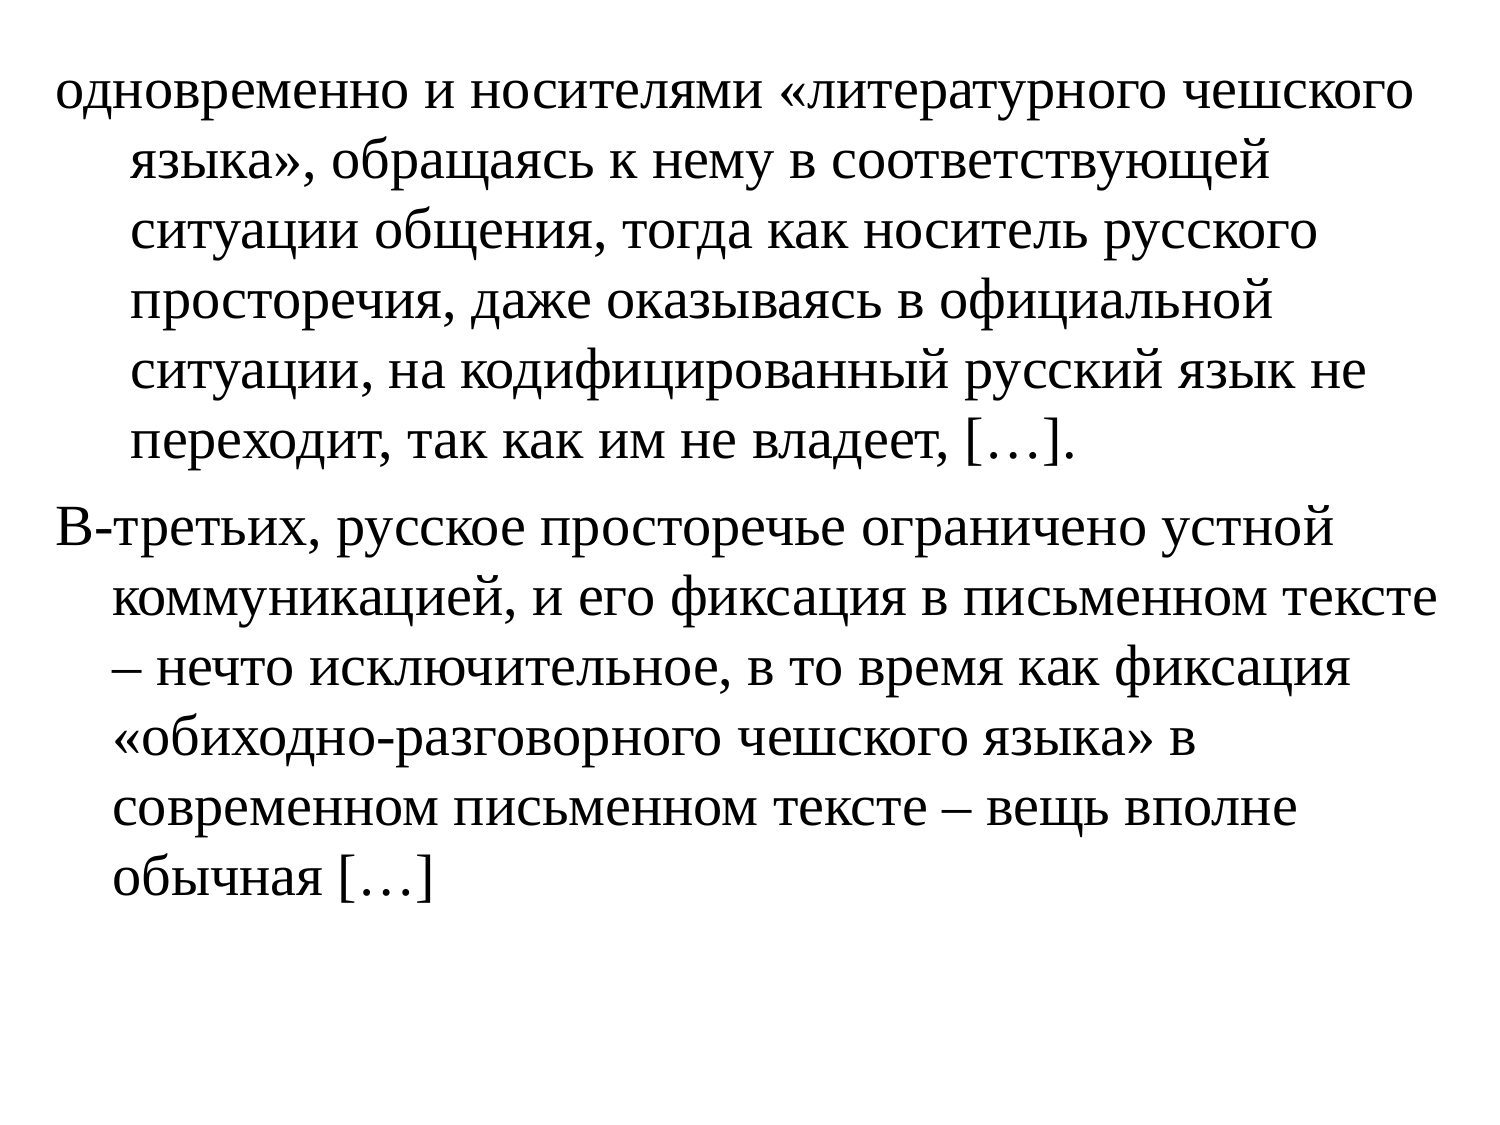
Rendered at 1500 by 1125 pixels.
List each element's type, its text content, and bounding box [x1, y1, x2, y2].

list одновременно и носителями «литературного чешского языка», обращаясь к нему в соответствующей ситуации общения, тогда как носитель русского просторечия, даже оказываясь в официальной ситуации, на кодифицированный русский язык не переходит, так как им не владеет, […]. В-третьих, русское просторечье ограничено устной коммуникацией, и его фиксация в письменном тексте – нечто исключительное, в то время как фиксация «обиходно-разговорного чешского языка» в современном письменном тексте – вещь вполне обычная […] [41, 42, 1459, 1071]
